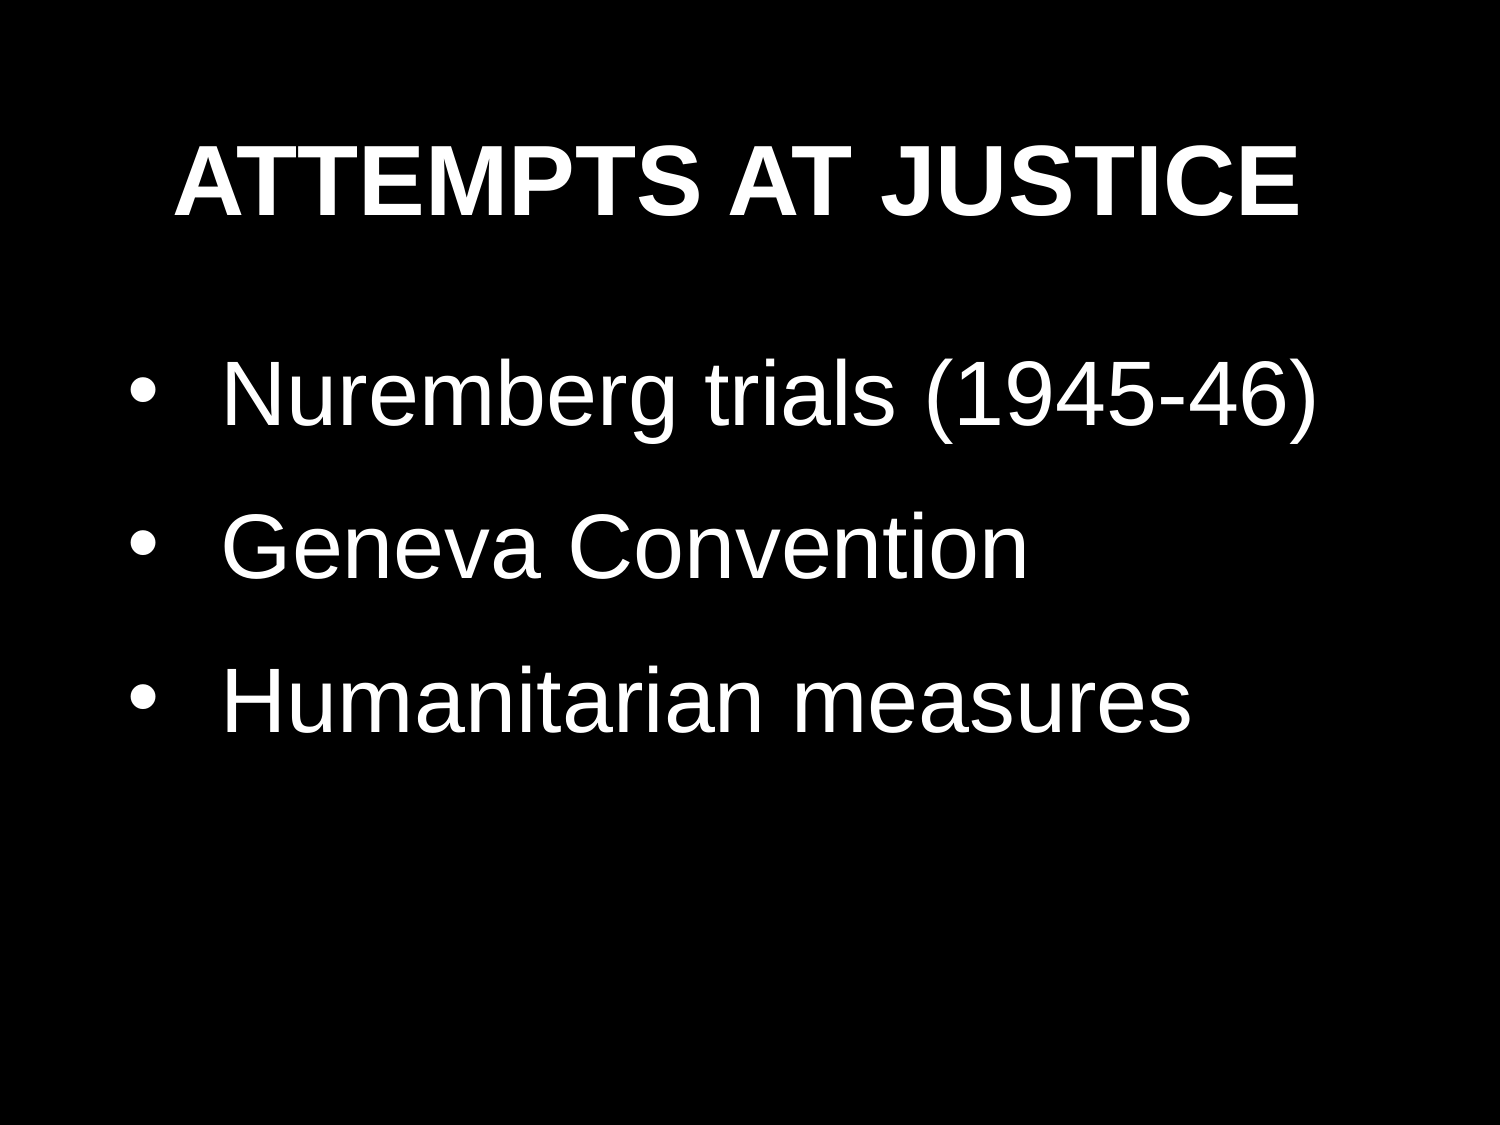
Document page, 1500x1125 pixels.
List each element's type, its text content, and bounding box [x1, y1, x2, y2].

text_box Geneva Convention [112, 479, 1471, 605]
text_box Nuremberg trials (1945-46) [112, 326, 1471, 451]
title ATTEMPTS AT JUSTICE [100, 54, 1376, 296]
text_box Humanitarian measures [112, 633, 1471, 758]
